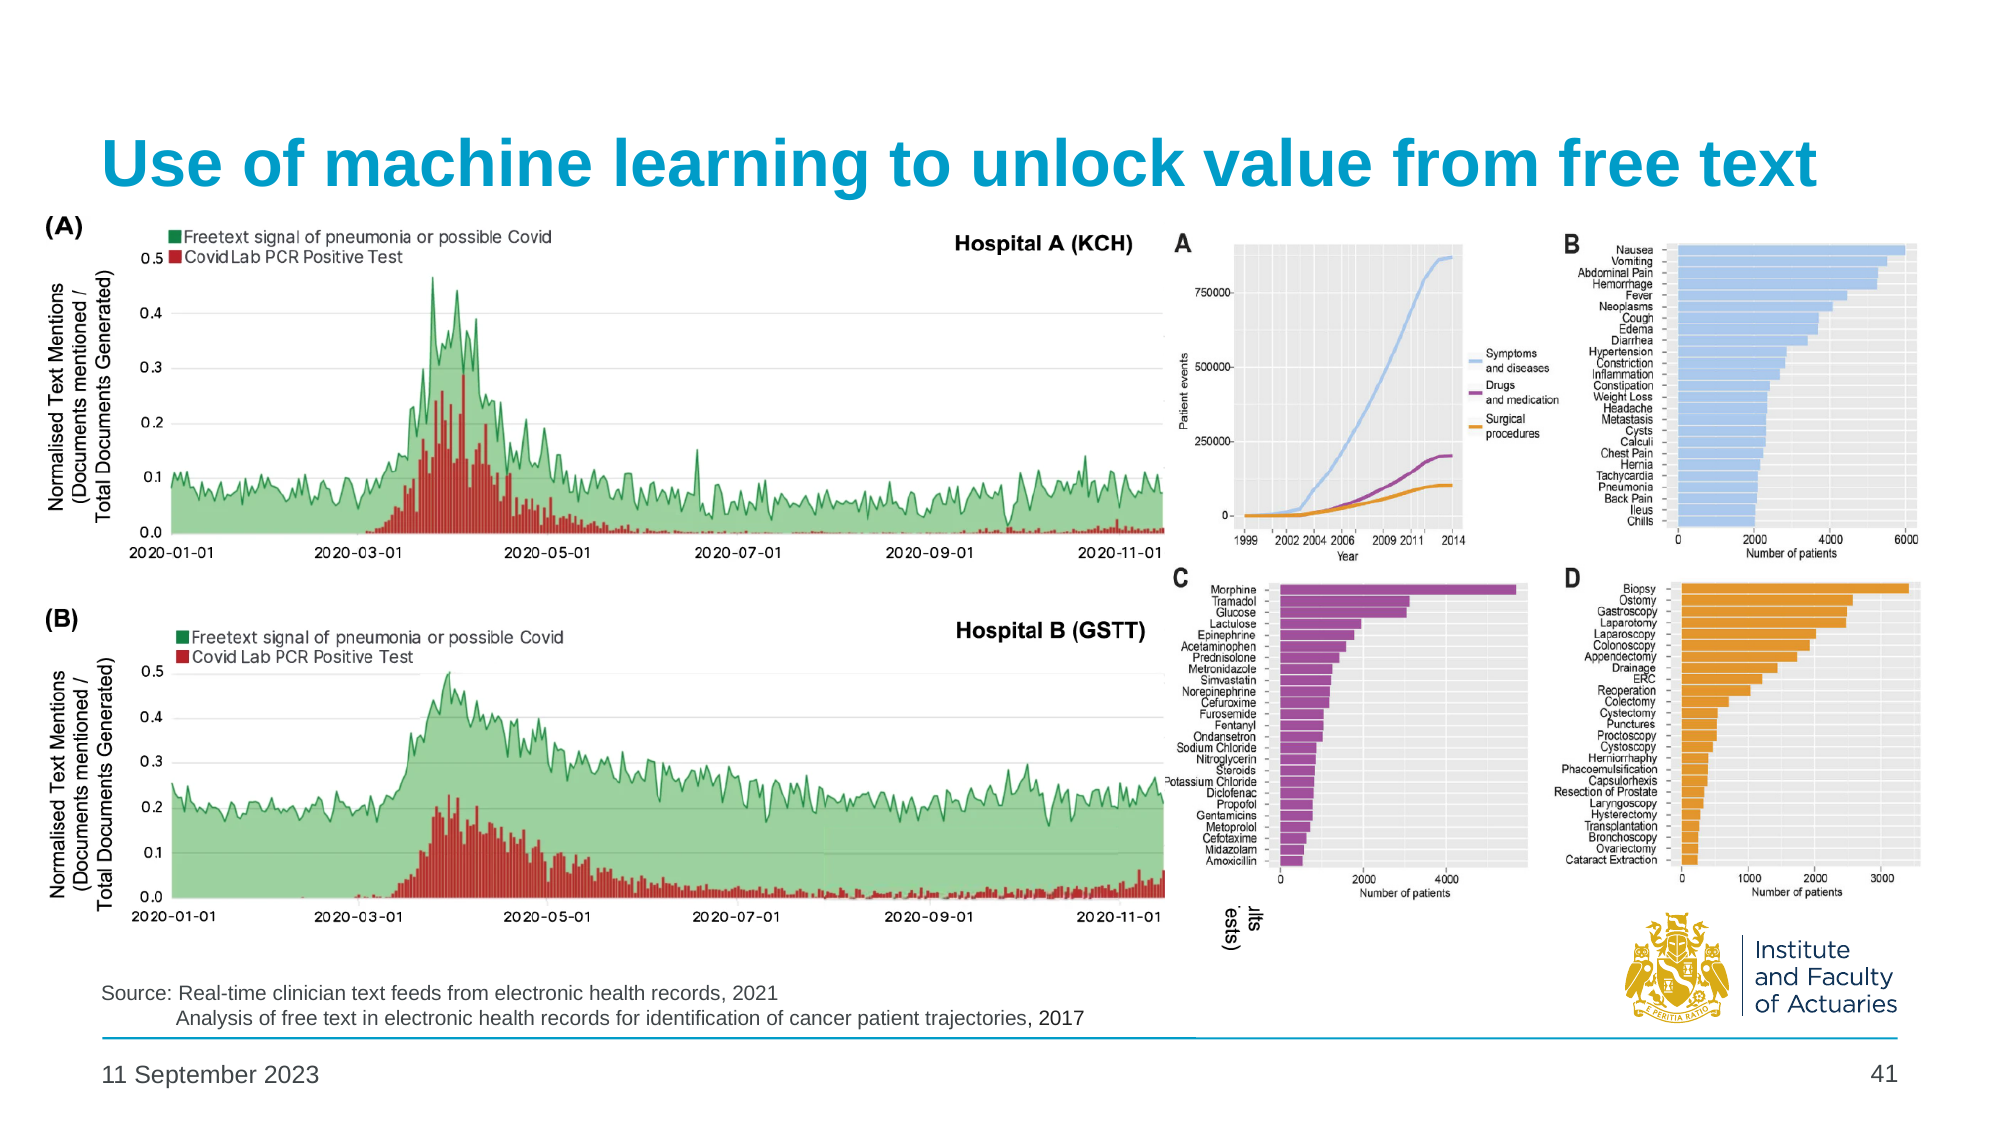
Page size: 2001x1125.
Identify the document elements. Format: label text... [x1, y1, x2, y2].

text_box Source: Real-time clinician text feeds from electronic health records, 2021 Analysis of free text in electronic health records for identification of cancer patient trajectories, 2017 [86, 972, 1396, 1038]
slide_number 41 [1771, 1050, 1914, 1106]
picture [31, 205, 1940, 960]
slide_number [86, 1051, 528, 1106]
title Use of machine learning to unlock value from free text [86, 66, 1900, 218]
